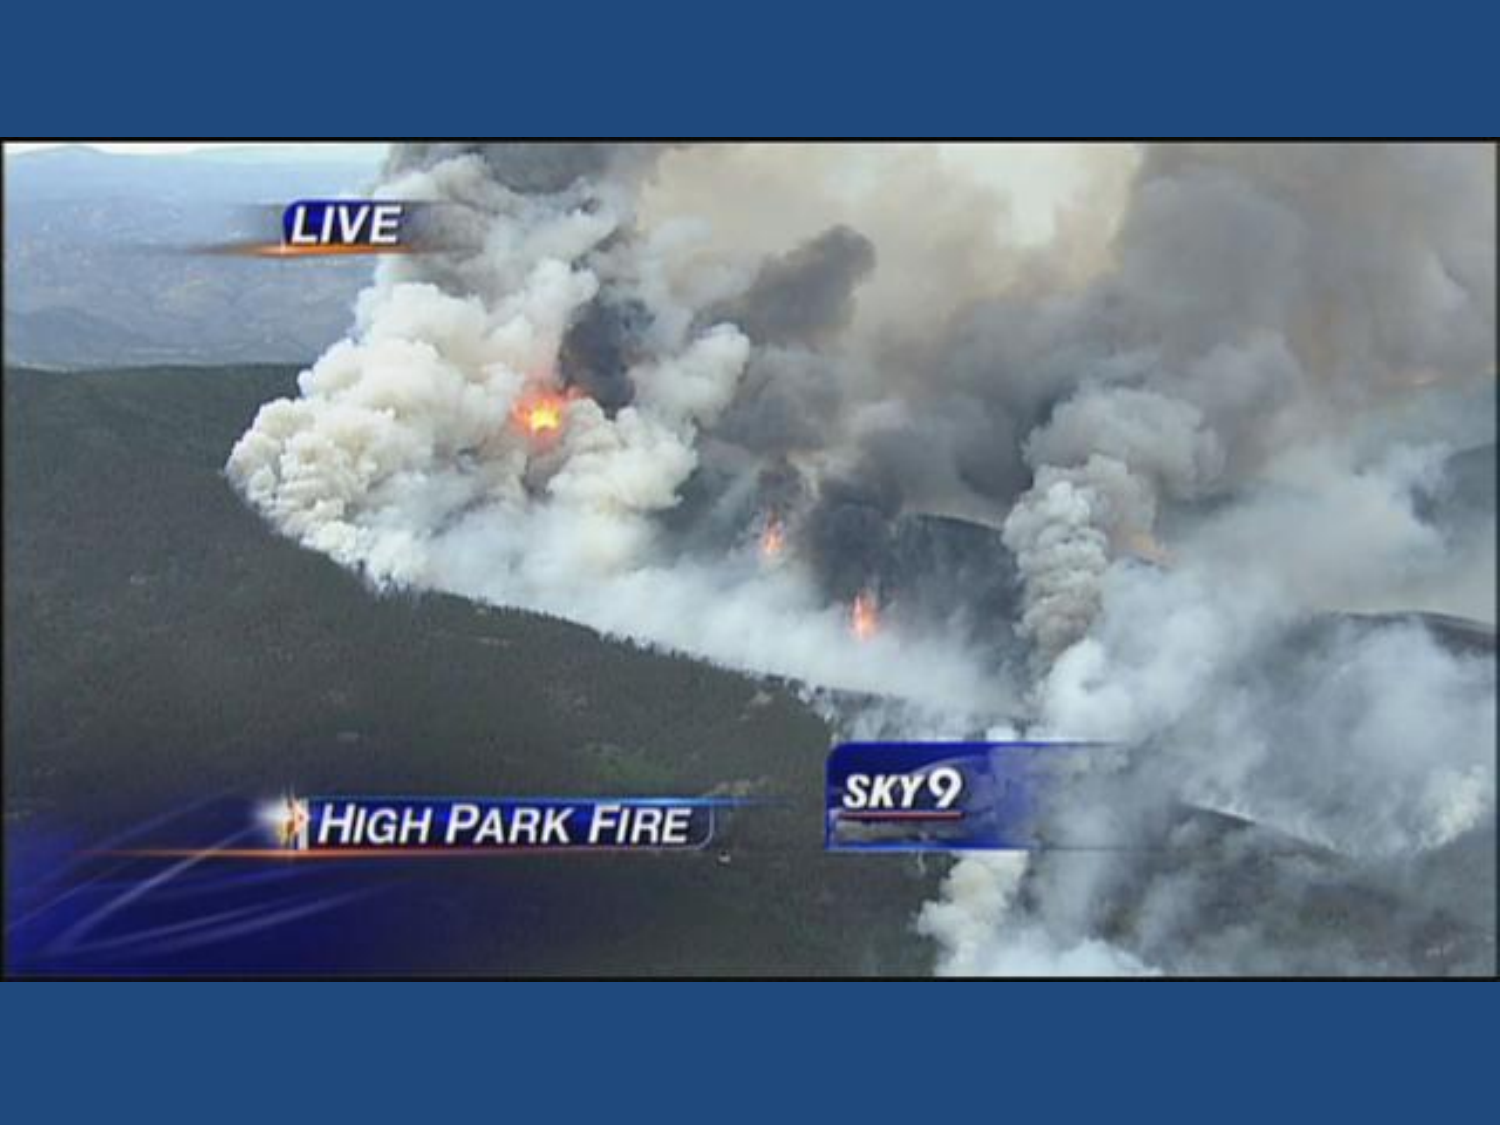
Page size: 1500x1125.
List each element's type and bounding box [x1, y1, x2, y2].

picture [0, 137, 1500, 982]
